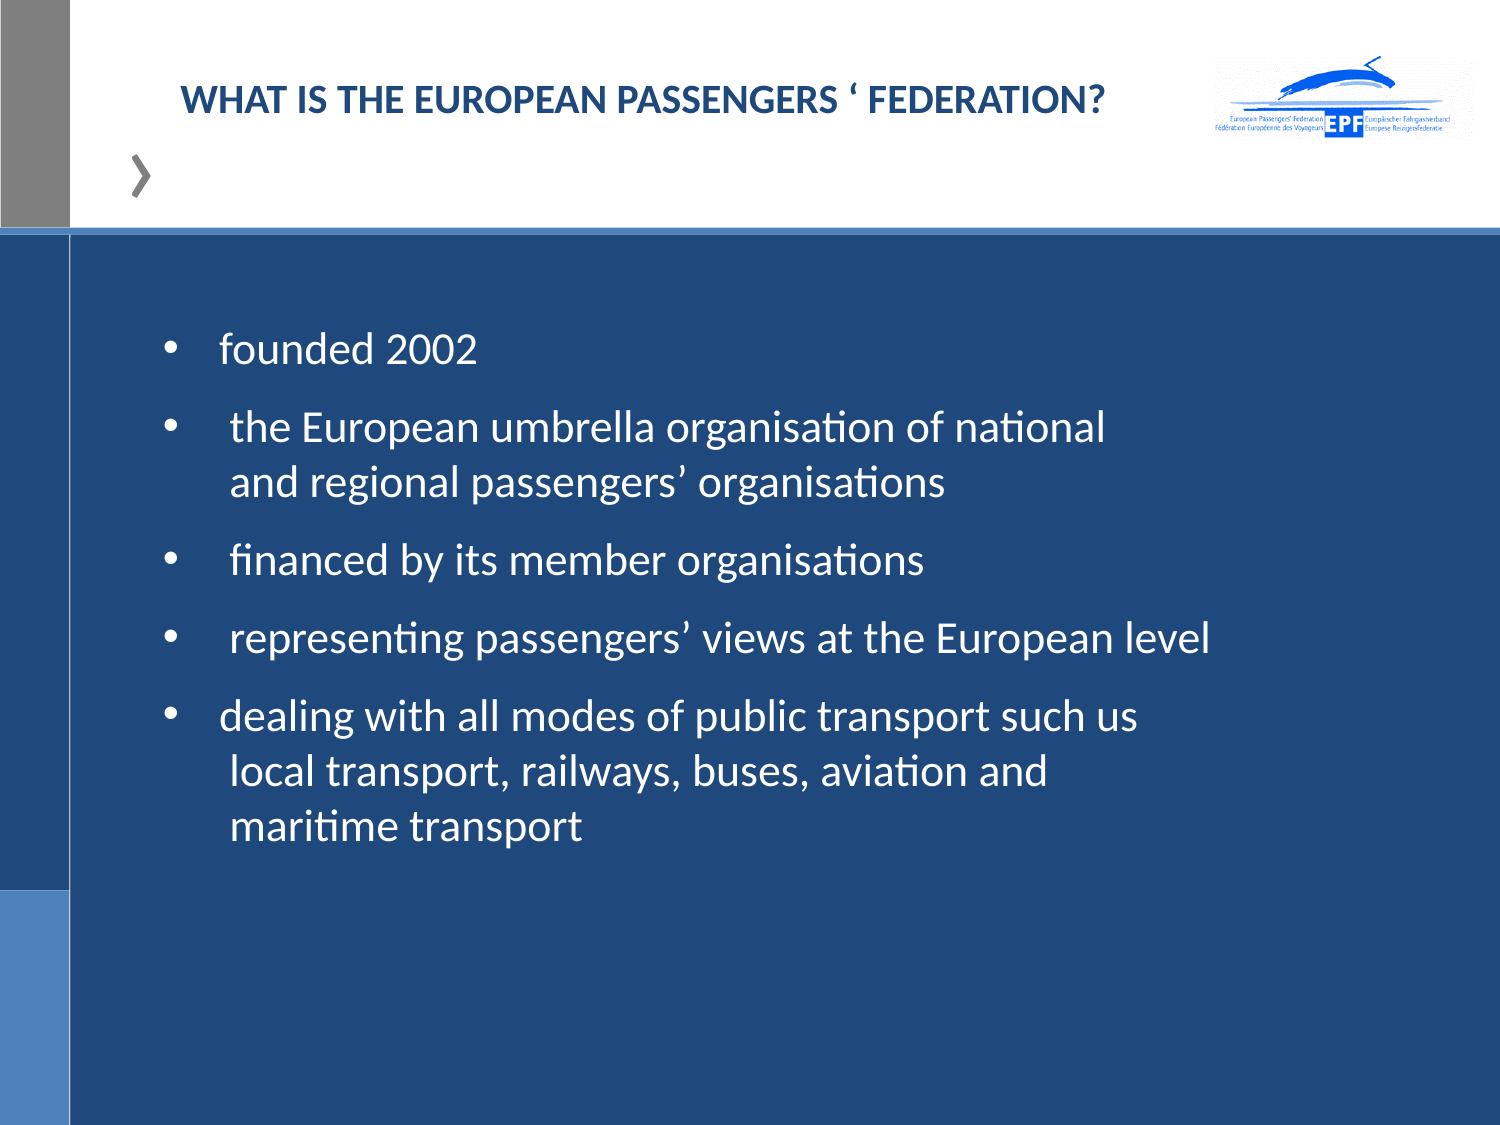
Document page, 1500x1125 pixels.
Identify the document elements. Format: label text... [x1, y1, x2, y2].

text_box [70, 234, 1500, 1125]
picture [1211, 53, 1476, 140]
text_box founded 2002 the European umbrella organisation of national and regional passengers’ organisations financed by its member organisations representing passengers’ views at the European level dealing with all modes of public transport such us local transport, railways, buses, aviation and maritime transport [148, 311, 1419, 1104]
title WHAT IS THE EUROPEAN PASSENGERS ‘ FEDERATION? [165, 20, 1130, 172]
